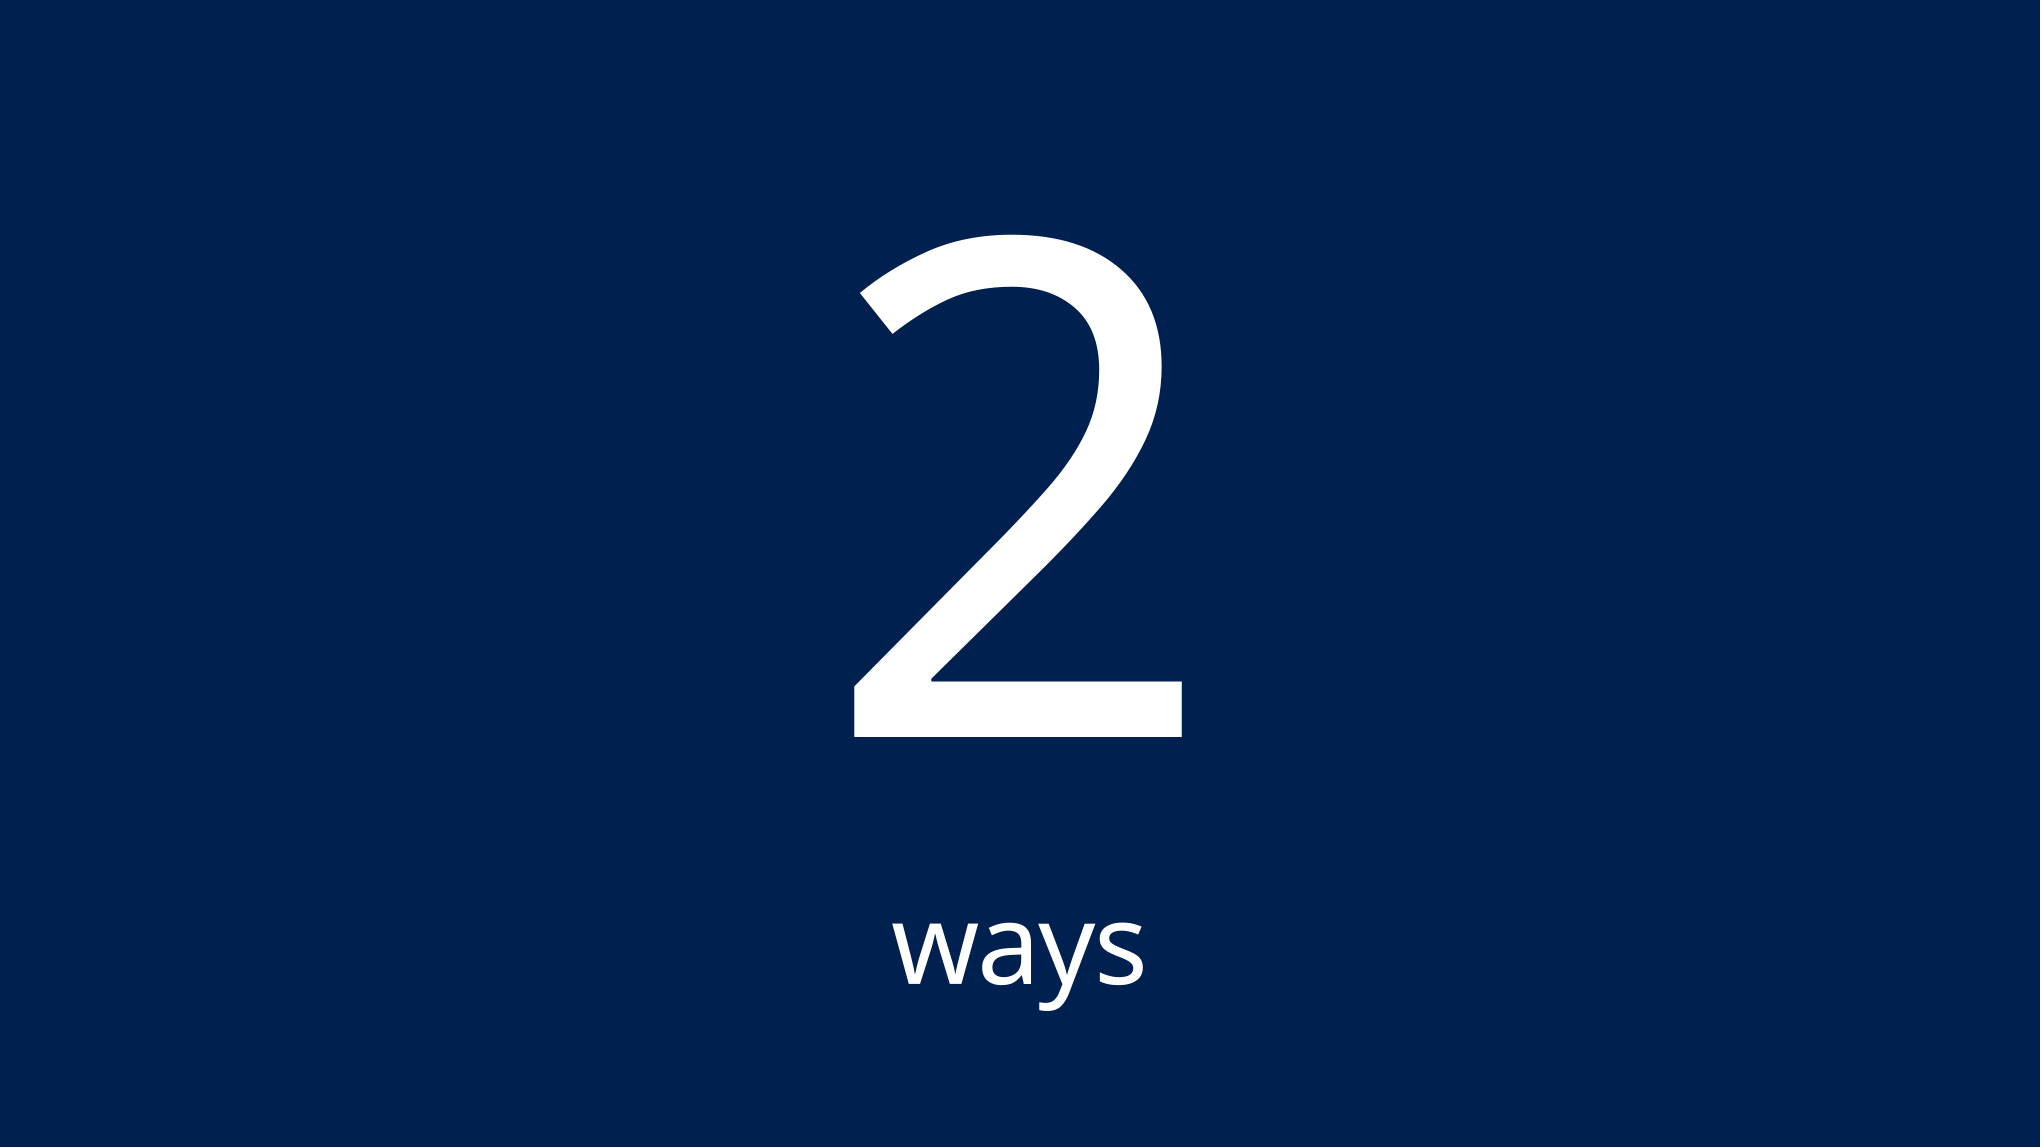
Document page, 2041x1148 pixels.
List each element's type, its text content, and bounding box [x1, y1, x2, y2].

title 2 ways [0, 0, 2041, 1148]
